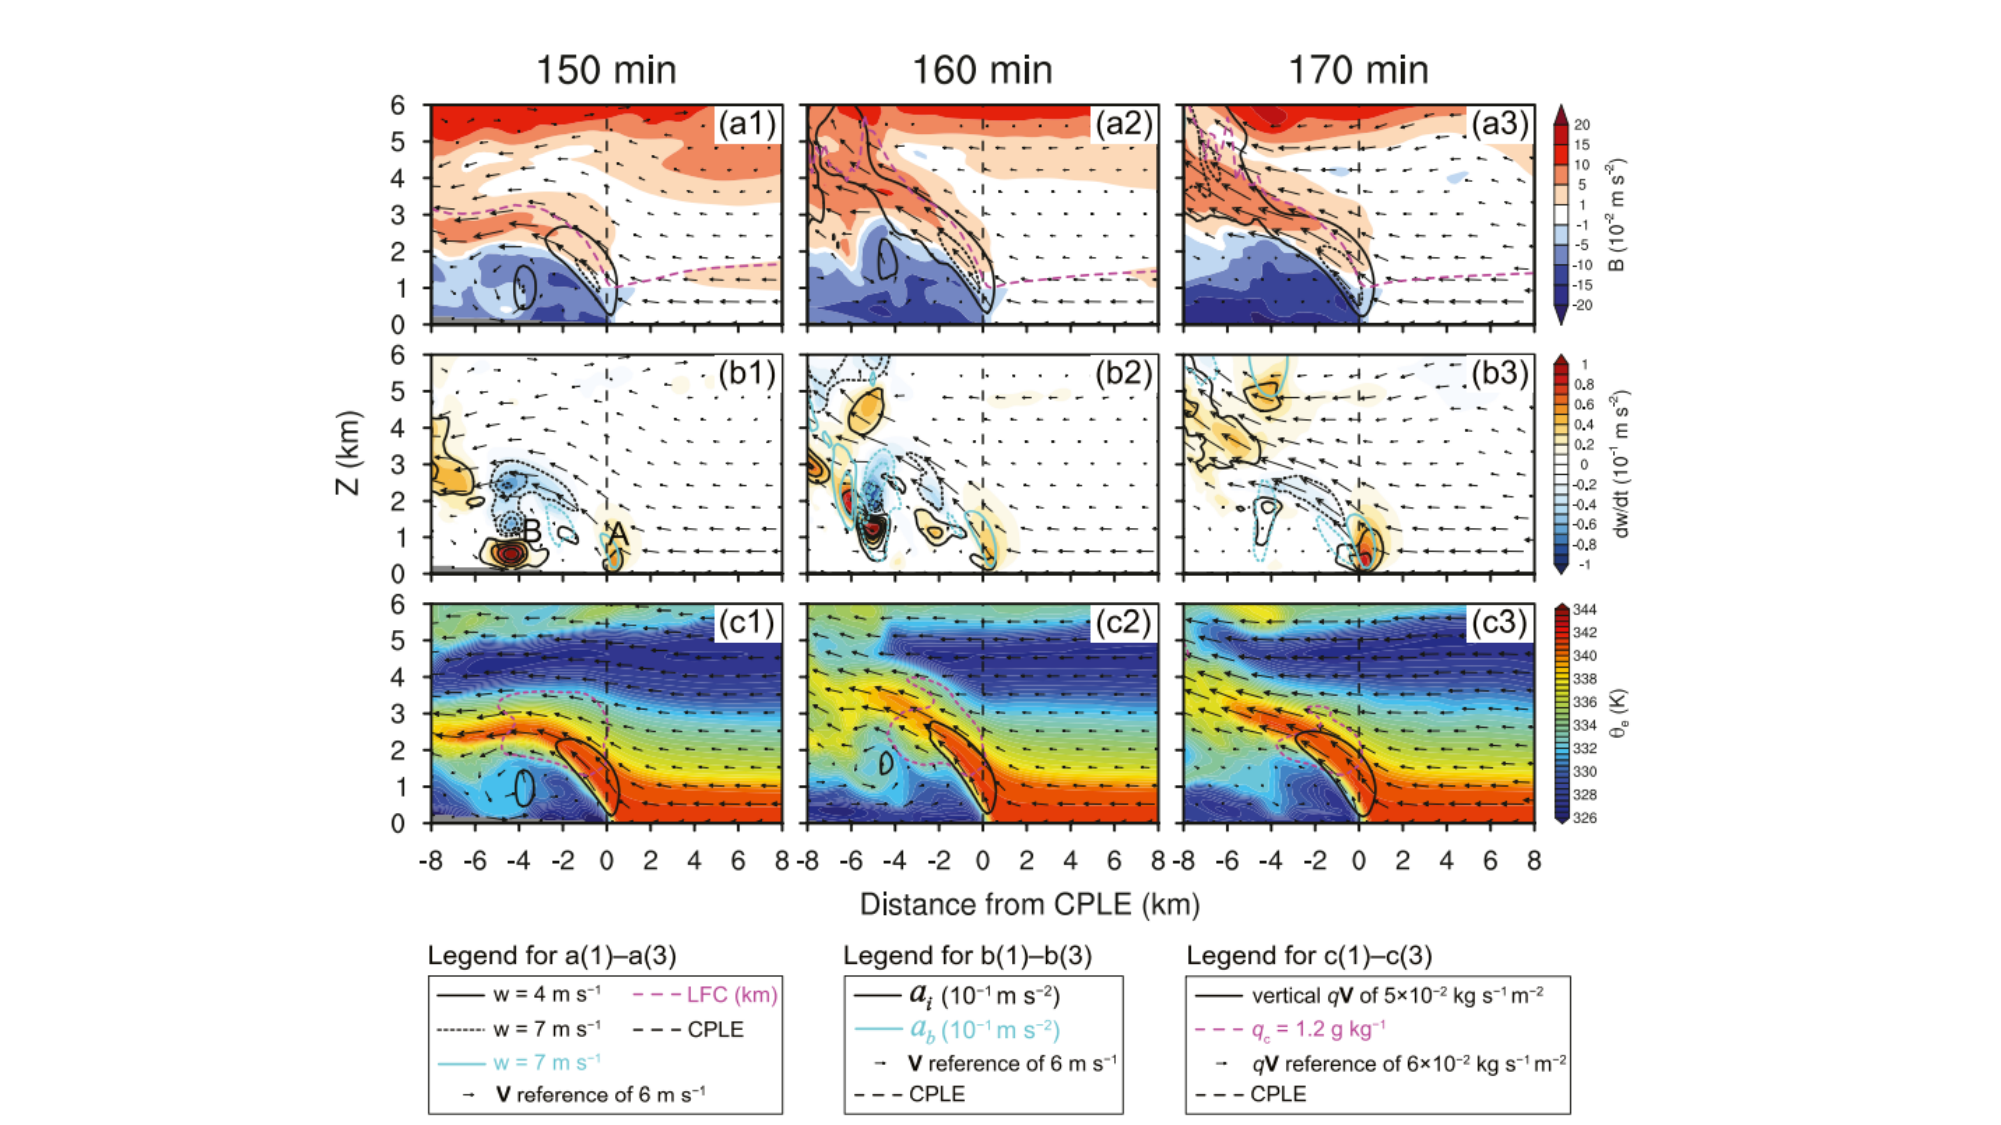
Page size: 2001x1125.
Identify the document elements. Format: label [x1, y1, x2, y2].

picture [308, 45, 1640, 1125]
